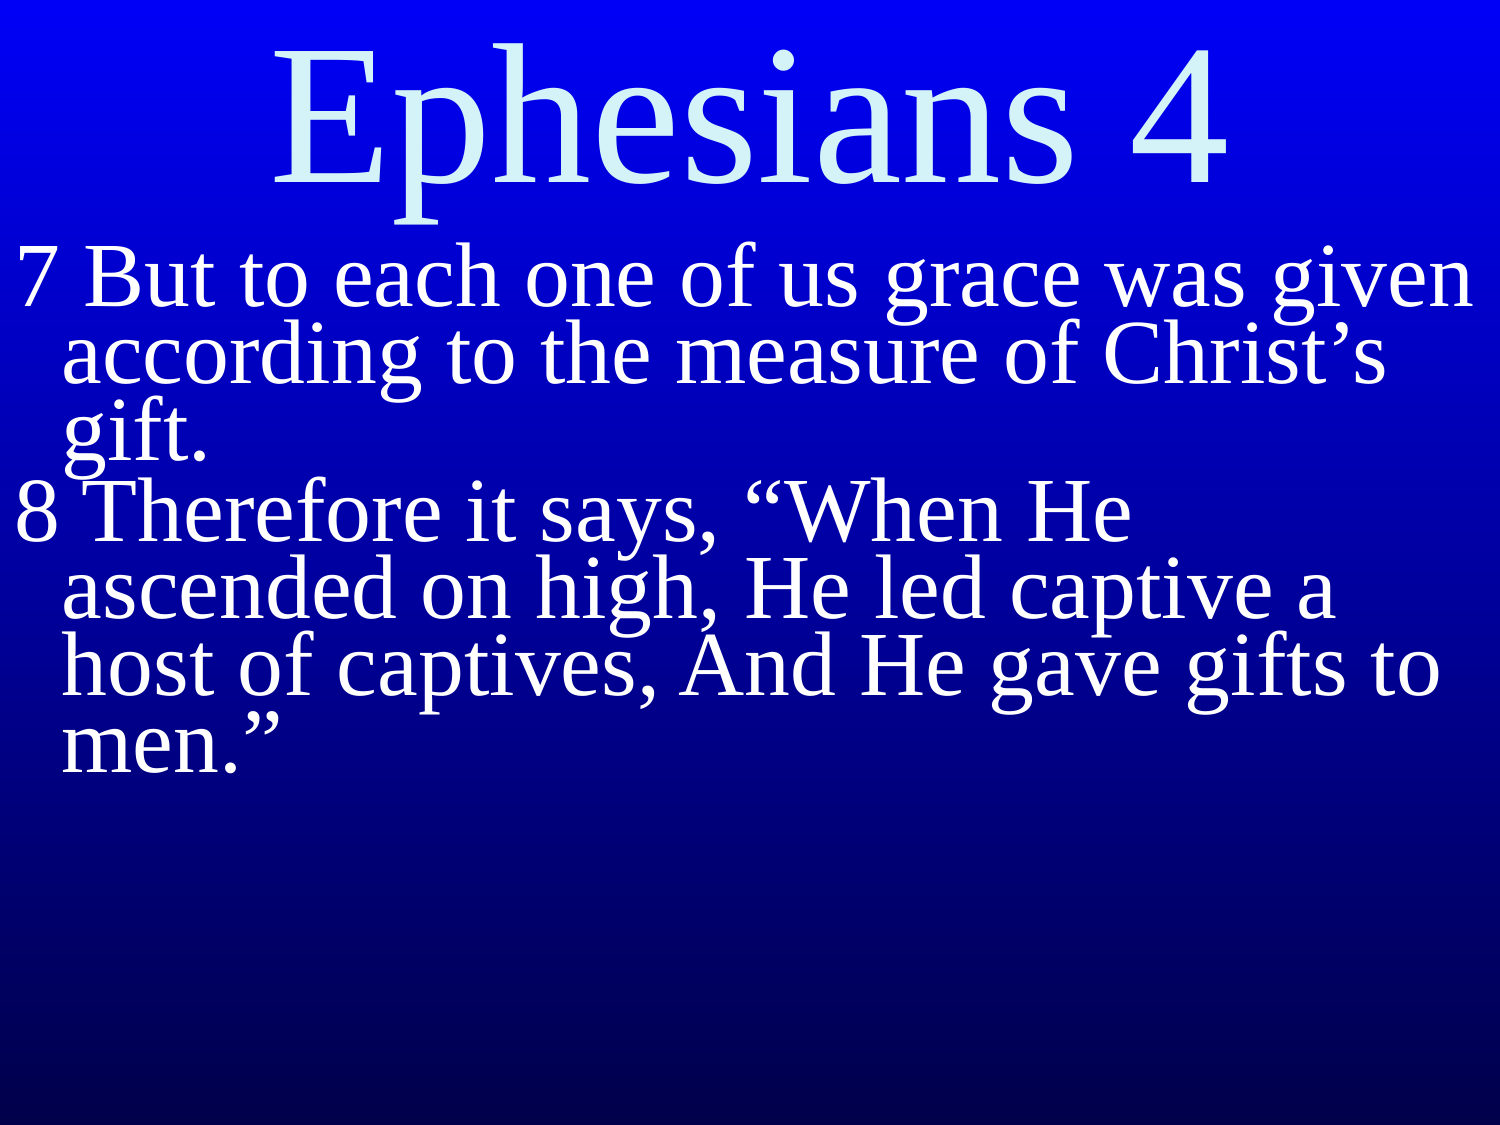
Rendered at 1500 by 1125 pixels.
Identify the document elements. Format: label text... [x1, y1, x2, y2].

list 7 But to each one of us grace was given according to the measure of Christ’s gift. 8 Therefore it says, “When He ascended on high, He led captive a host of captives, And He gave gifts to men.” [0, 237, 1500, 1038]
title Ephesians 4 [0, 0, 1500, 237]
